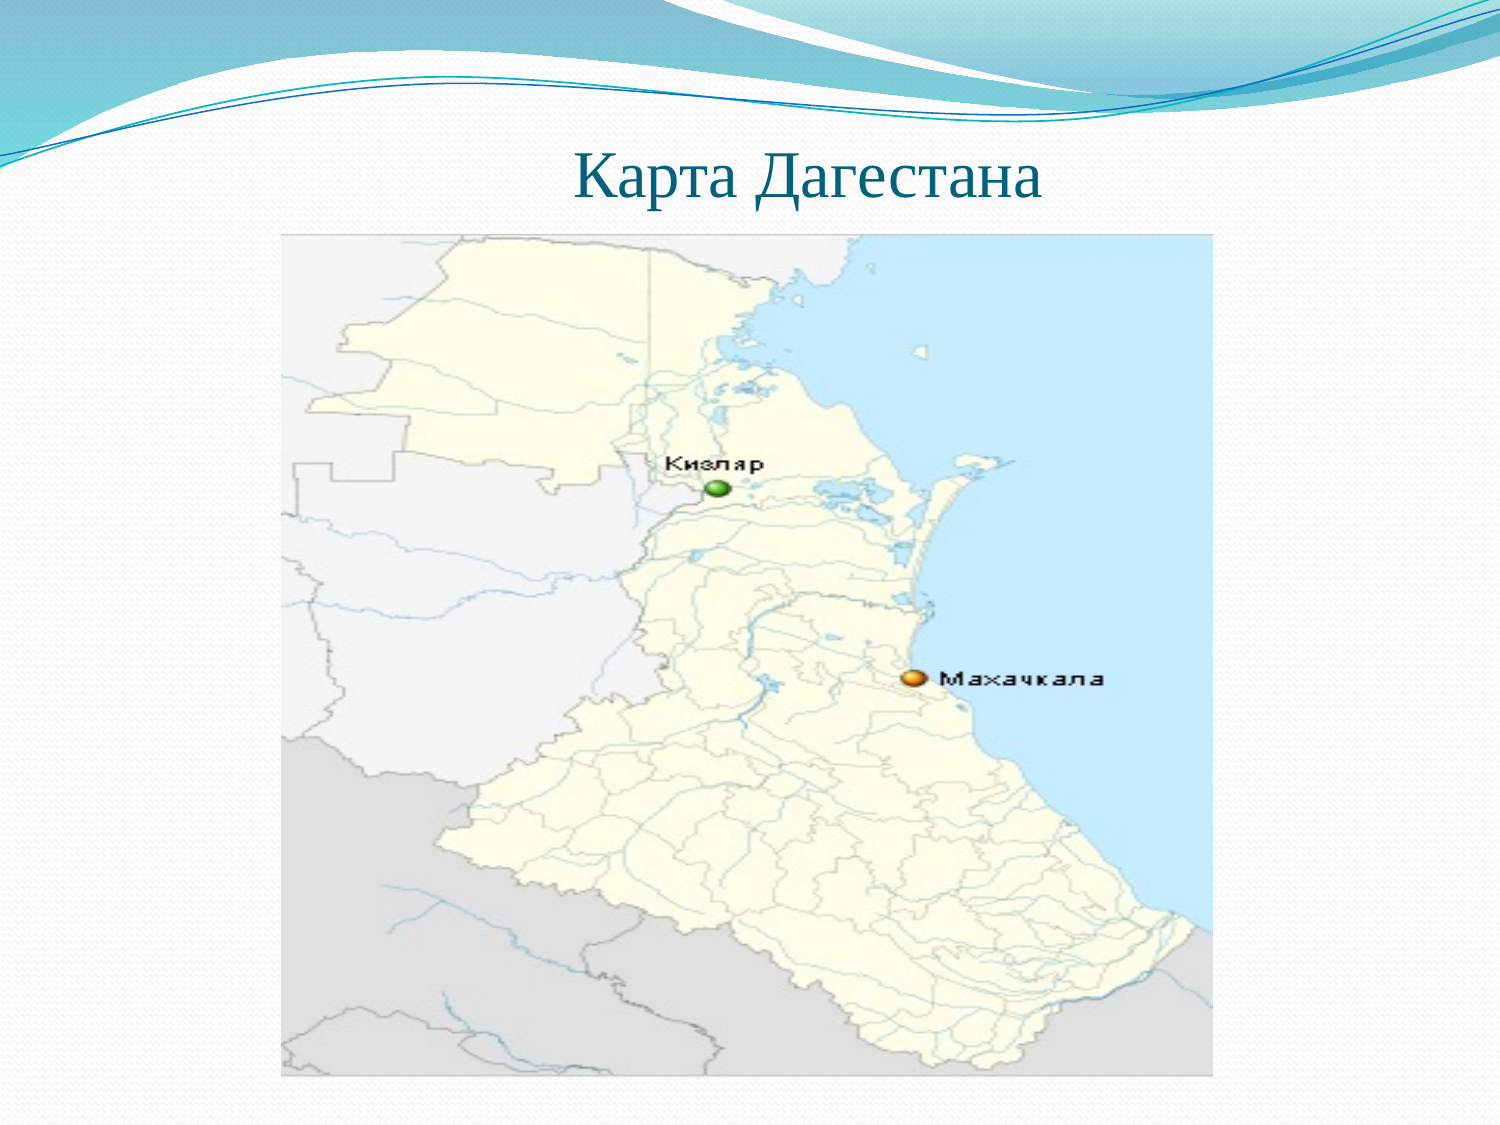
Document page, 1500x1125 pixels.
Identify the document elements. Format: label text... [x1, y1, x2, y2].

title Карта Дагестана [269, 115, 1348, 211]
picture [280, 234, 1213, 1079]
